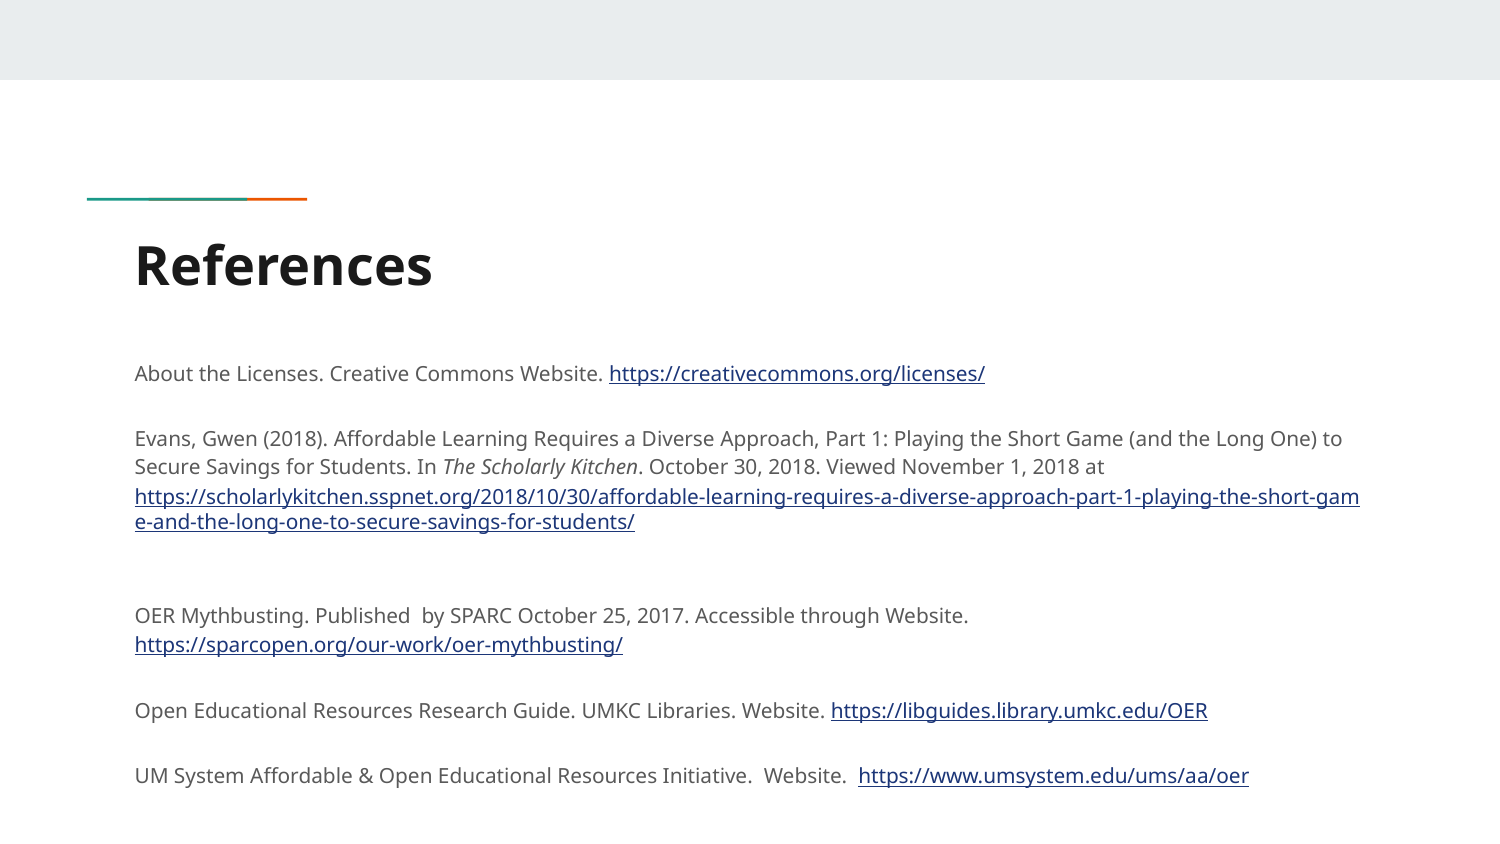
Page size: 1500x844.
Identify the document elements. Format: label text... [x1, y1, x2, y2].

title References [119, 216, 1381, 305]
list About the Licenses. Creative Commons Website. https://creativecommons.org/licenses/ Evans, Gwen (2018). Affordable Learning Requires a Diverse Approach, Part 1: Playing the Short Game (and the Long One) to Secure Savings for Students. In The Scholarly Kitchen. October 30, 2018. Viewed November 1, 2018 at https://scholarlykitchen.sspnet.org/2018/10/30/affordable-learning-requires-a-diverse-approach-part-1-playing-the-short-game-and-the-long-one-to-secure-savings-for-students/ OER Mythbusting. Published by SPARC October 25, 2017. Accessible through Website. https://sparcopen.org/our-work/oer-mythbusting/ Open Educational Resources Research Guide. UMKC Libraries. Website. https://libguides.library.umkc.edu/OER UM System Affordable & Open Educational Resources Initiative. Website. https://www.umsystem.edu/ums/aa/oer [119, 341, 1381, 712]
